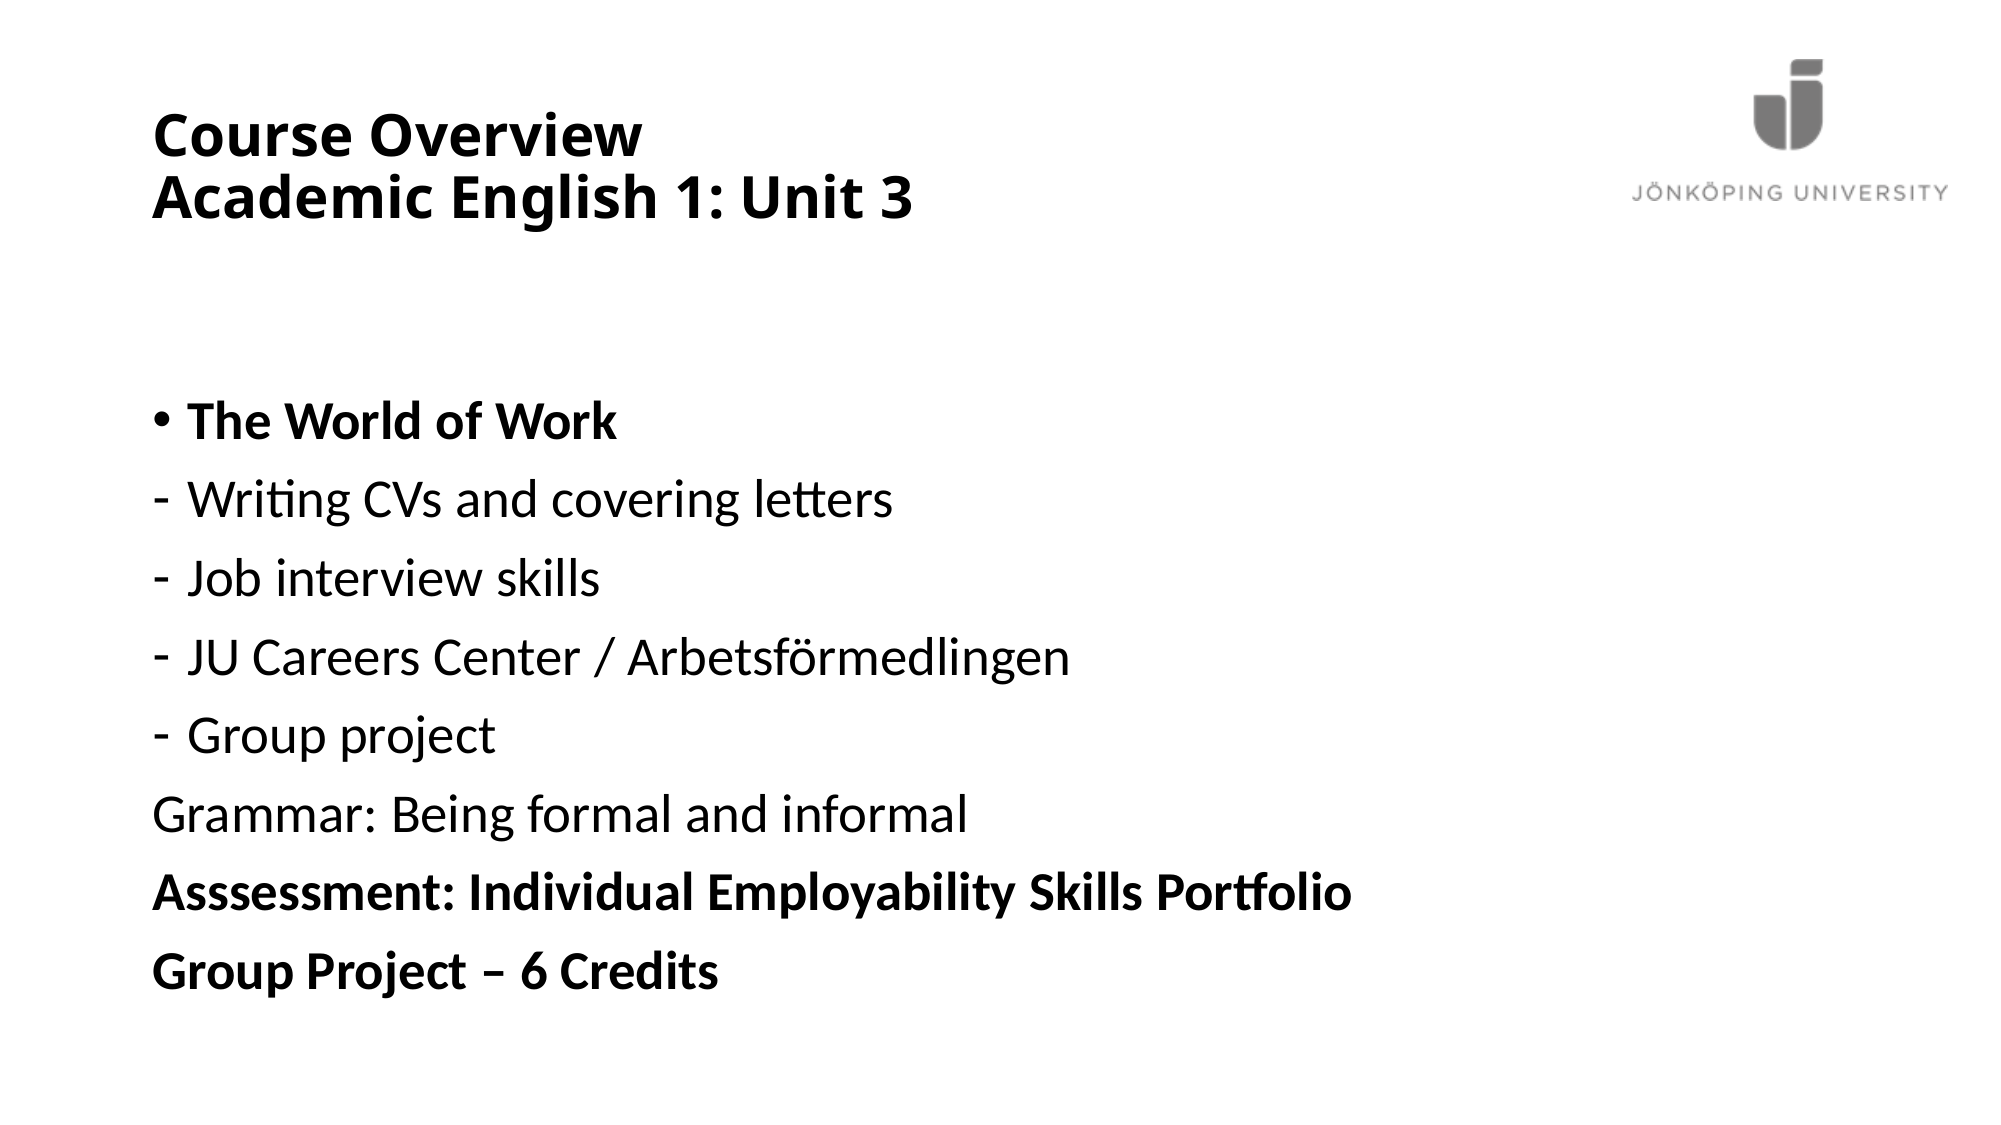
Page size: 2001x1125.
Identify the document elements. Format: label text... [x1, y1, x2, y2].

list The World of Work Writing CVs and covering letters Job interview skills JU Careers Center / Arbetsförmedlingen Group project Grammar: Being formal and informal Asssessment: Individual Employability Skills Portfolio Group Project – 6 Credits [137, 299, 1863, 1014]
title Course Overview Academic English 1: Unit 3 [137, 59, 1863, 278]
picture [1632, 59, 1948, 201]
